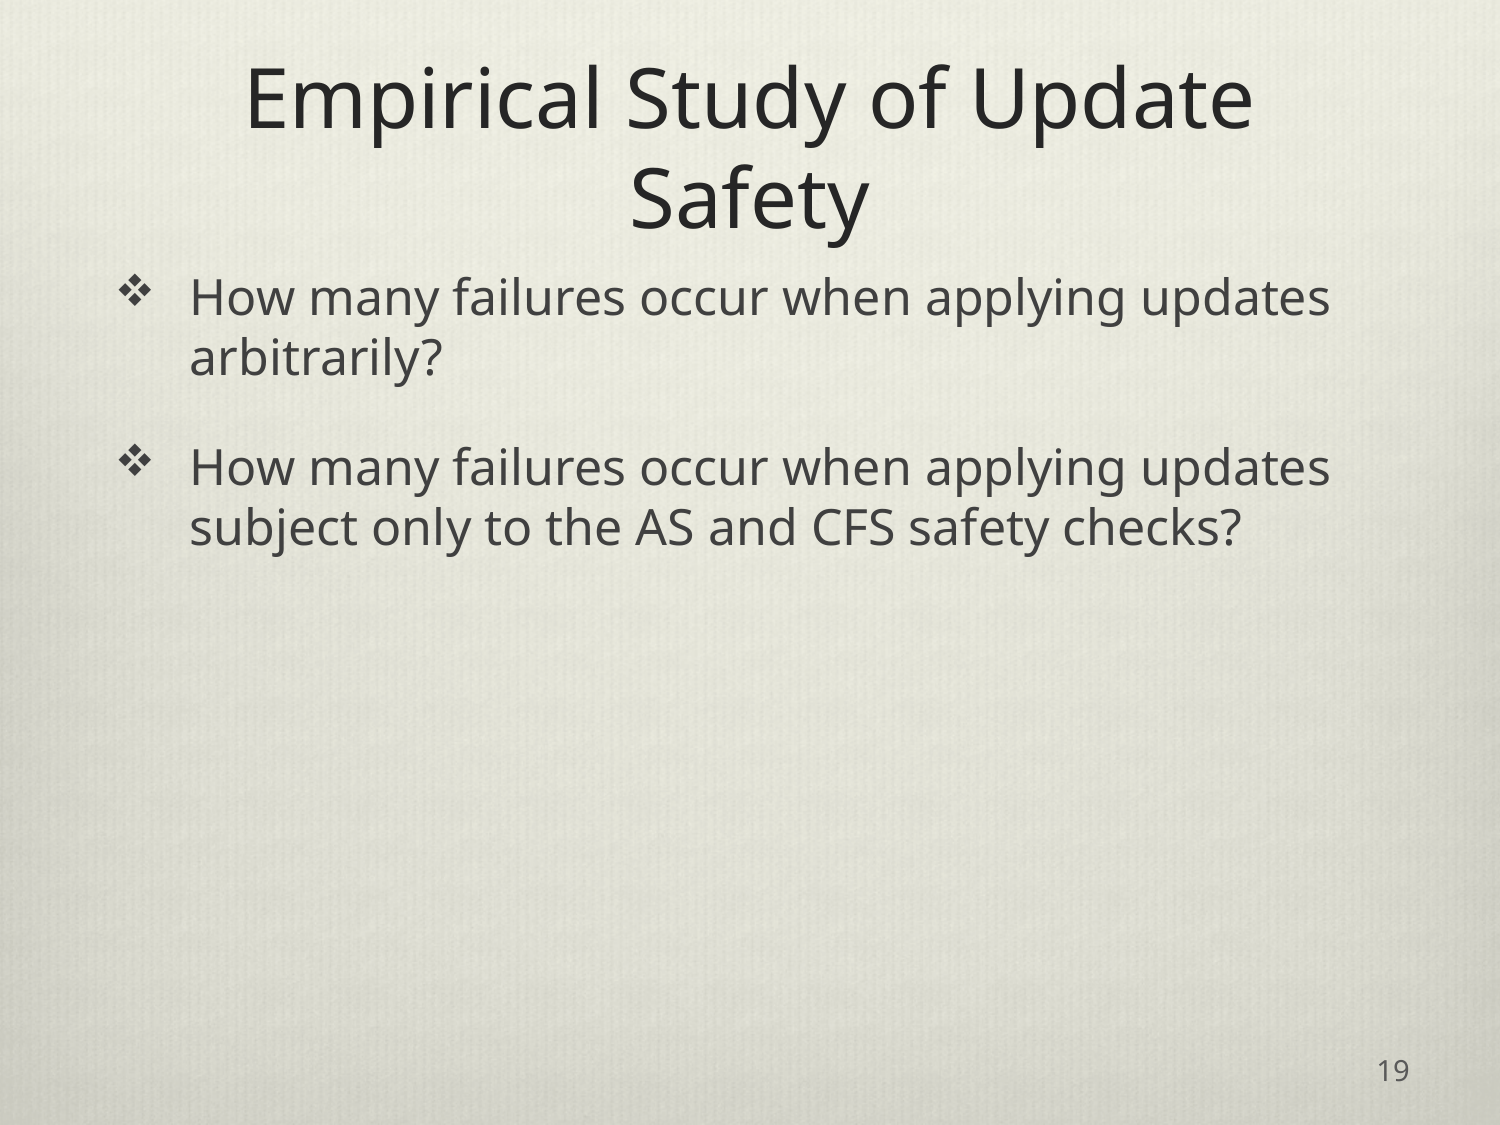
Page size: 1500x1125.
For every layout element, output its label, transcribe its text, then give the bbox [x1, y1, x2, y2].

slide_number 19 [1074, 1042, 1425, 1103]
list How many failures occur when applying updates arbitrarily? How many failures occur when applying updates subject only to the AS and CFS safety checks? [99, 258, 1362, 1009]
title Empirical Study of Update Safety [119, 51, 1381, 240]
